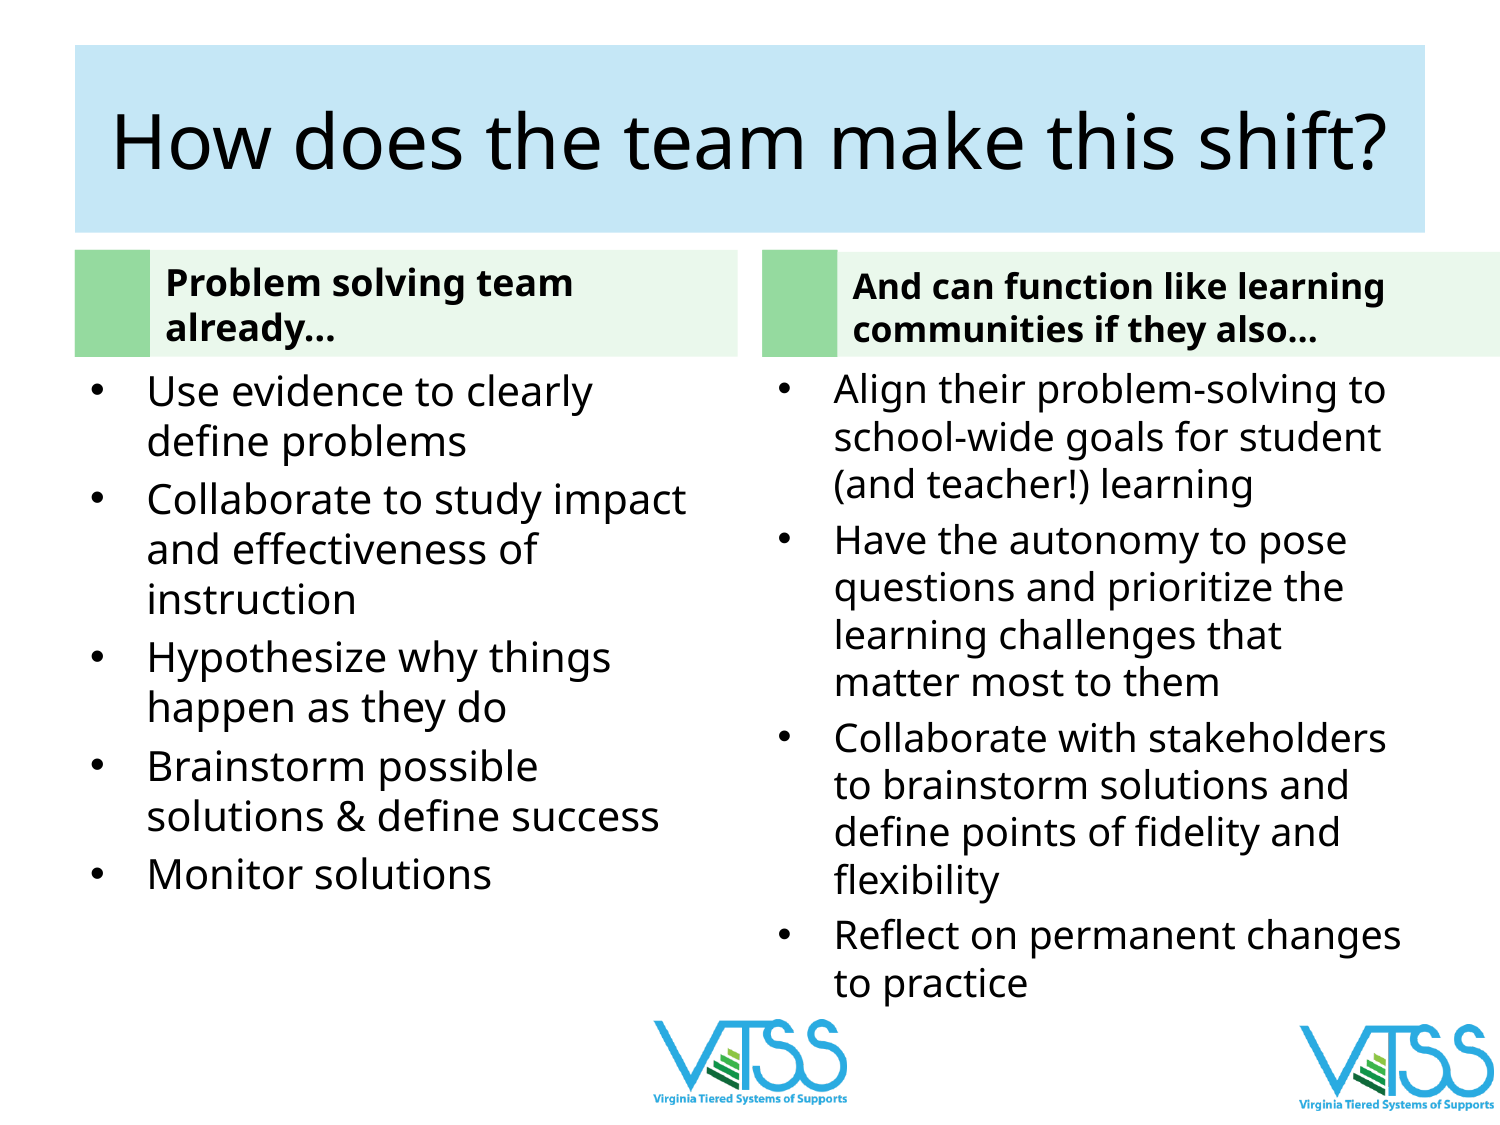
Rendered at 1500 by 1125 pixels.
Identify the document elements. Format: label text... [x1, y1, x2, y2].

list Use evidence to clearly define problems Collaborate to study impact and effectiveness of instruction Hypothesize why things happen as they do Brainstorm possible solutions & define success Monitor solutions [75, 356, 738, 1005]
picture [653, 1019, 847, 1105]
picture [1299, 1024, 1494, 1111]
list Problem solving team already… [150, 249, 738, 356]
title How does the team make this shift? [73, 43, 1427, 235]
list And can function like learning communities if they also… [837, 251, 1500, 357]
list Align their problem-solving to school-wide goals for student (and teacher!) learning Have the autonomy to pose questions and prioritize the learning challenges that matter most to them Collaborate with stakeholders to brainstorm solutions and define points of fidelity and flexibility Reflect on permanent changes to practice [762, 356, 1425, 1075]
